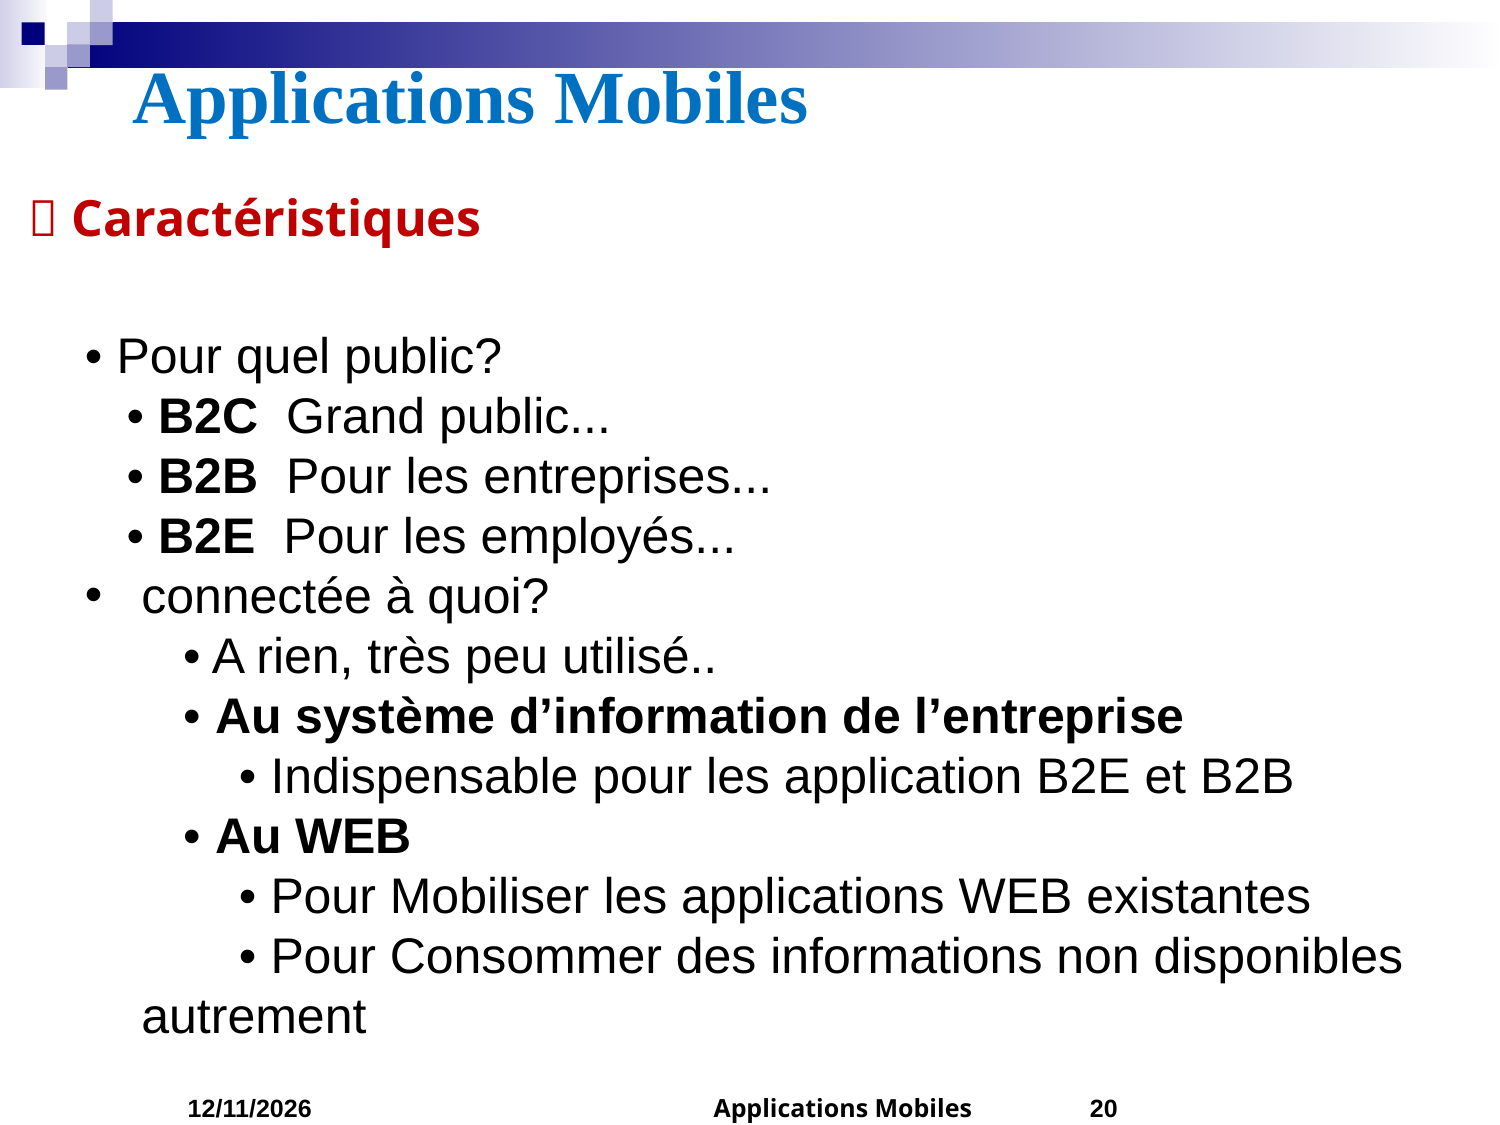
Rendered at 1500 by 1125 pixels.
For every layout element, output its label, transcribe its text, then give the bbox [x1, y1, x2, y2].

text_box • Pour quel public? • B2C Grand public... • B2B Pour les entreprises... • B2E Pour les employés... connectée à quoi? • A rien, très peu utilisé.. • Au système d’information de l’entreprise • Indispensable pour les application B2E et B2B • Au WEB • Pour Mobiliser les applications WEB existantes • Pour Consommer des informations non disponibles autrement [70, 316, 1425, 1052]
text_box  Caractéristiques [13, 178, 497, 254]
footer Applications Mobiles [512, 1052, 988, 1125]
text_box Applications Mobiles [0, 2, 951, 178]
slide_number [74, 1052, 426, 1125]
slide_number 20 [1074, 1051, 1426, 1125]
